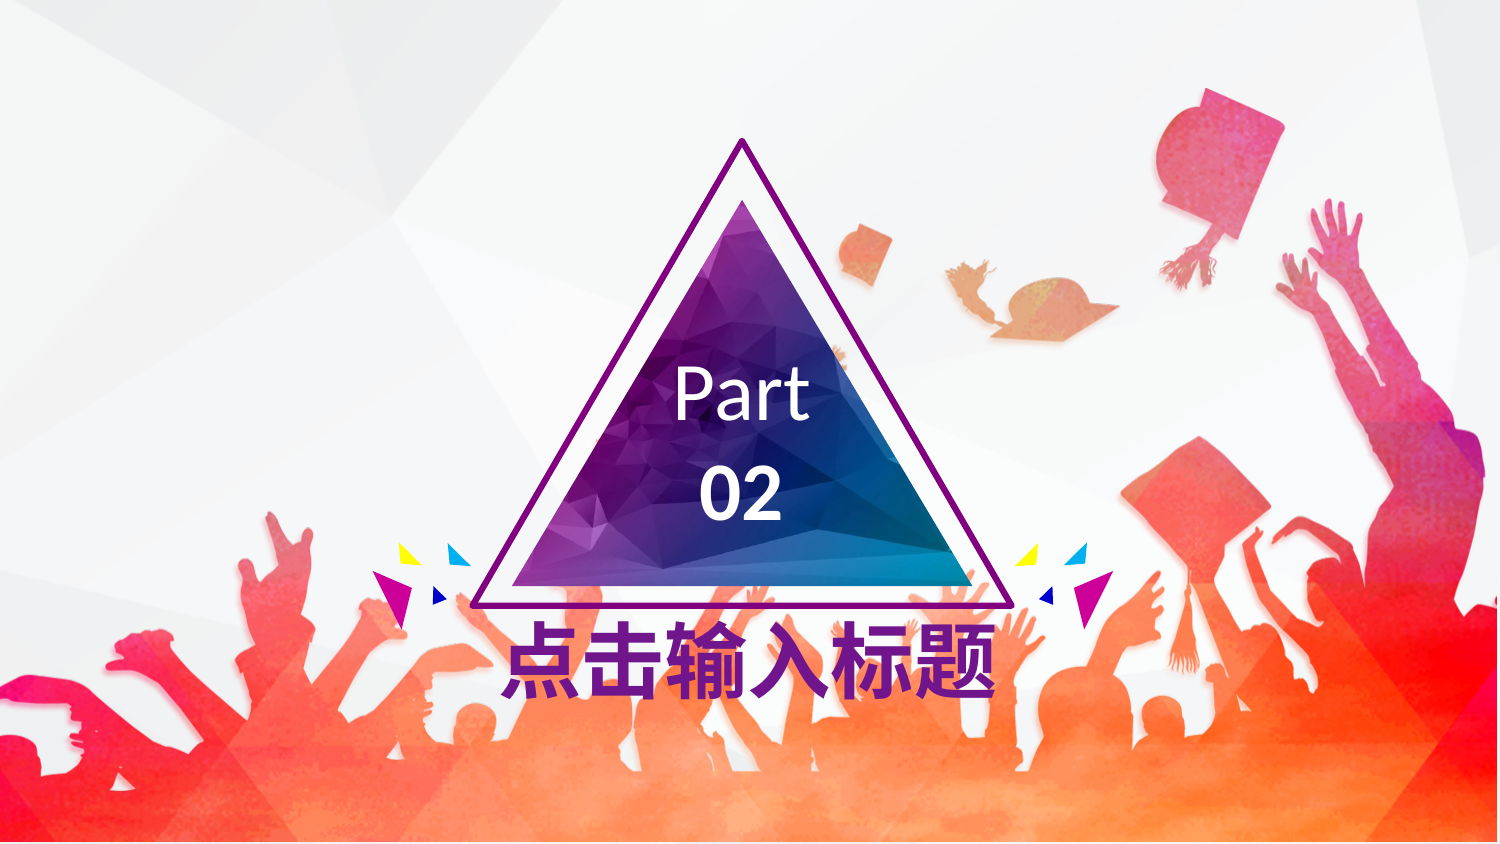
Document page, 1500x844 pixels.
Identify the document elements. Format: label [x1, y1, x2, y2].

picture [0, 0, 1500, 844]
text_box [1014, 551, 1101, 628]
text_box [385, 551, 472, 628]
